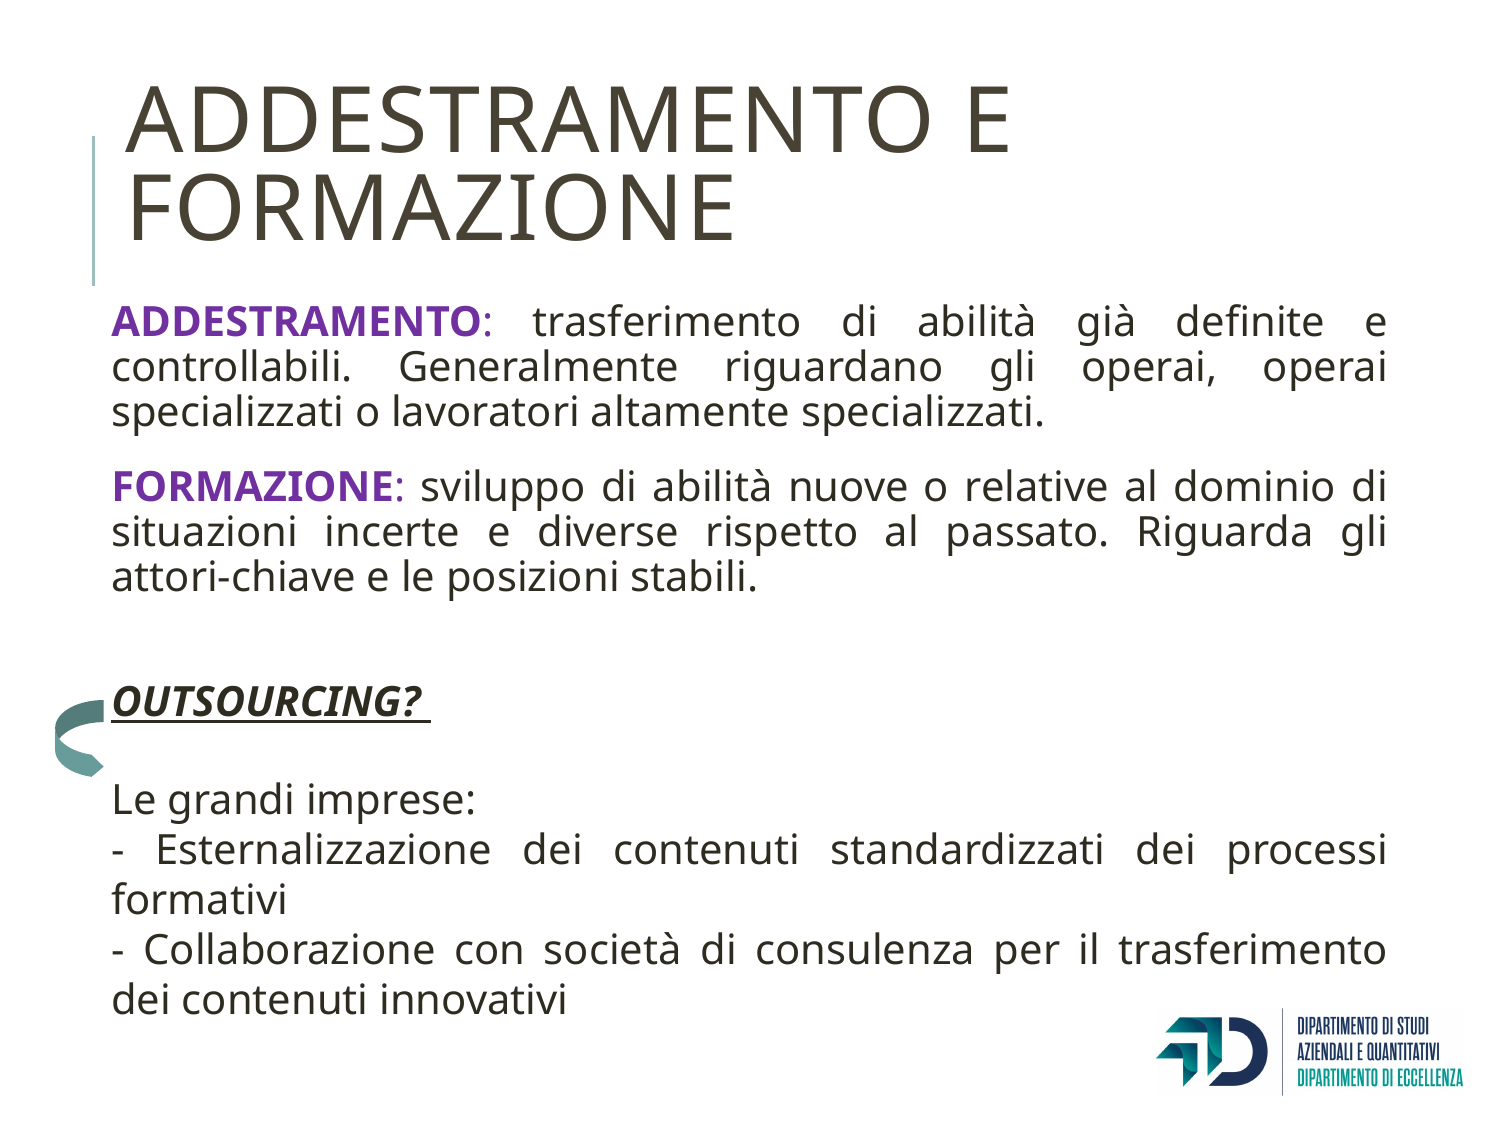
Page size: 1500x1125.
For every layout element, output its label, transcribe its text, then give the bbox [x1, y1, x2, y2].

list ADDESTRAMENTO: trasferimento di abilità già definite e controllabili. Generalmente riguardano gli operai, operai specializzati o lavoratori altamente specializzati. FORMAZIONE: sviluppo di abilità nuove o relative al dominio di situazioni incerte e diverse rispetto al passato. Riguarda gli attori-chiave e le posizioni stabili. OUTSOURCING? Le grandi imprese: - Esternalizzazione dei contenuti standardizzati dei processi formativi - Collaborazione con società di consulenza per il trasferimento dei contenuti innovativi [103, 293, 1397, 1036]
picture [1155, 1007, 1464, 1097]
title Addestramento e formazione [110, 47, 1307, 293]
text_box [53, 698, 105, 779]
